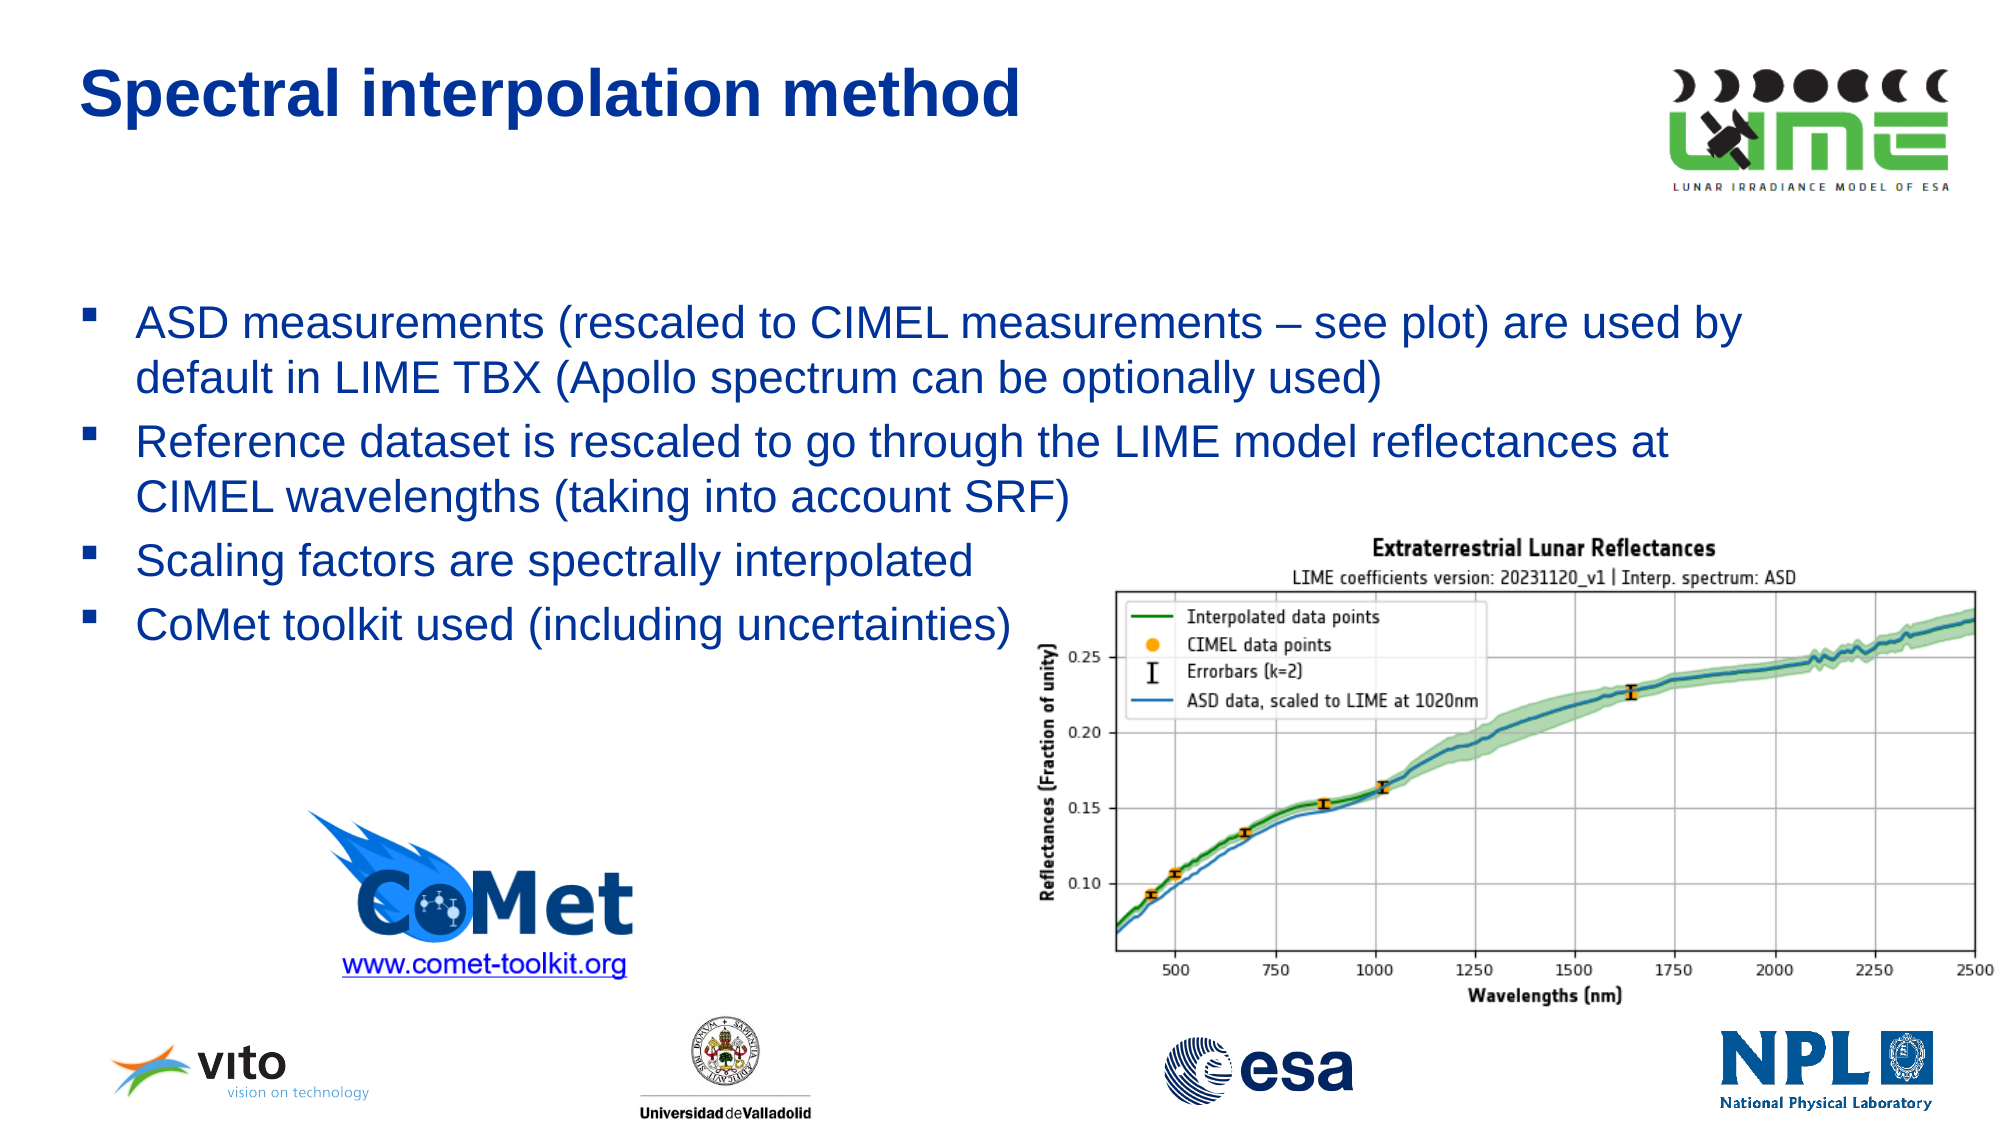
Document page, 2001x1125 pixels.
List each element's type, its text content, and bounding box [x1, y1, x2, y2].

picture [275, 769, 674, 1003]
title Spectral interpolation method [64, 42, 1552, 221]
list ASD measurements (rescaled to CIMEL measurements – see plot) are used by default in LIME TBX (Apollo spectrum can be optionally used) Reference dataset is rescaled to go through the LIME model reflectances at CIMEL wavelengths (taking into account SRF) Scaling factors are spectrally interpolated CoMet toolkit used (including uncertainties) [64, 221, 1790, 936]
picture [1622, 41, 2000, 218]
picture [1032, 526, 2000, 1125]
picture [635, 1012, 815, 1124]
picture [98, 1032, 369, 1110]
picture [1720, 1031, 1933, 1111]
